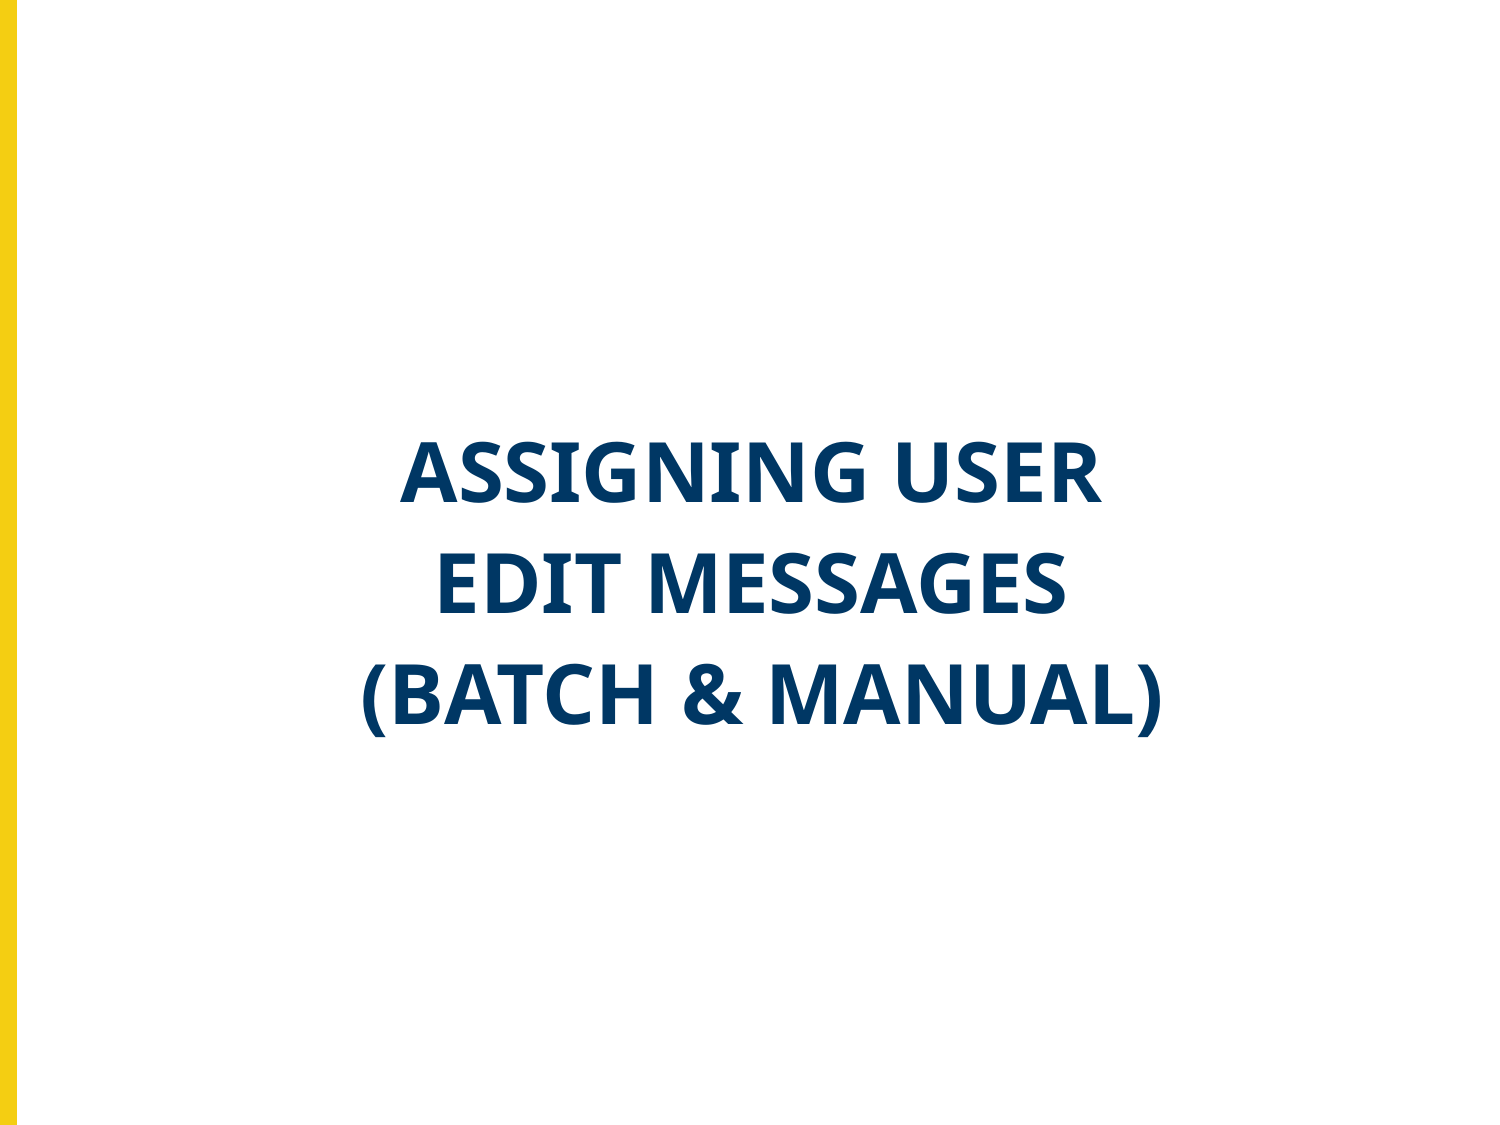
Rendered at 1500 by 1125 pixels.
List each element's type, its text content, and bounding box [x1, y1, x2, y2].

list ASSIGNING USER EDIT MESSAGES (BATCH & MANUAL) [47, 81, 1478, 931]
